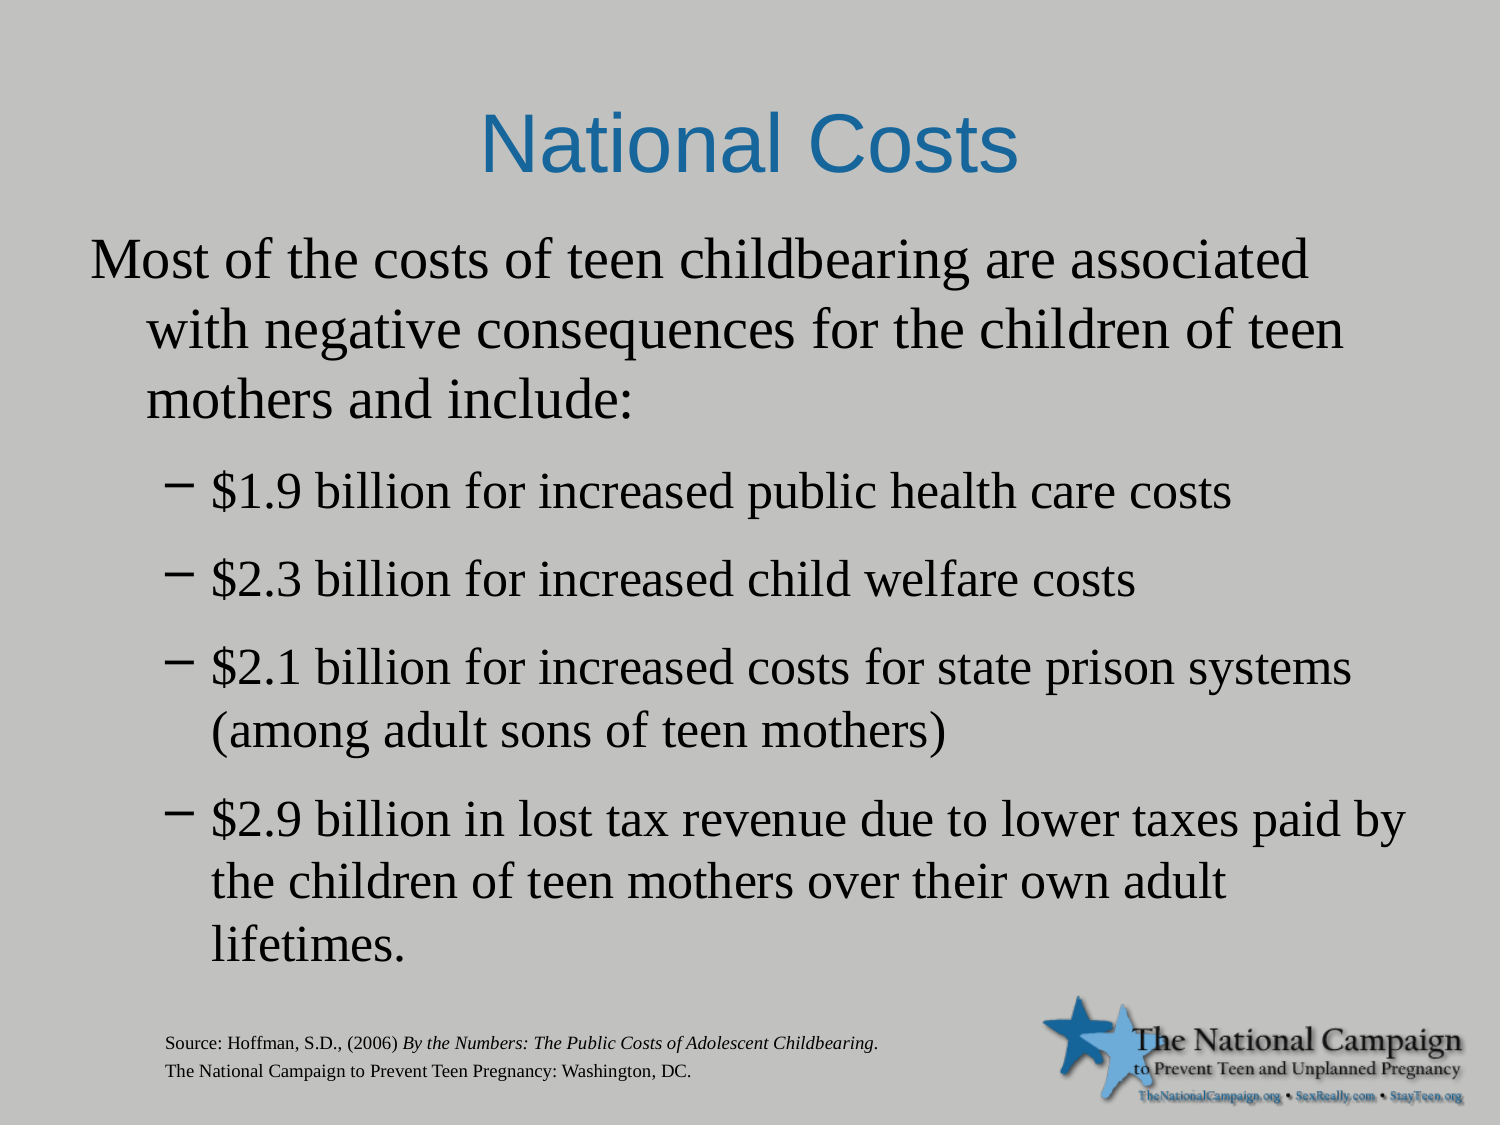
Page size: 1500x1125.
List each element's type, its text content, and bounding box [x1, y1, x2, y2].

title National Costs [74, 44, 1426, 212]
list Most of the costs of teen childbearing are associated with negative consequences for the children of teen mothers and include: $1.9 billion for increased public health care costs $2.3 billion for increased child welfare costs $2.1 billion for increased costs for state prison systems (among adult sons of teen mothers) $2.9 billion in lost tax revenue due to lower taxes paid by the children of teen mothers over their own adult lifetimes. Source: Hoffman, S.D., (2006) By the Numbers: The Public Costs of Adolescent Childbearing. The National Campaign to Prevent Teen Pregnancy: Washington, DC. [74, 212, 1426, 1006]
picture [1037, 990, 1476, 1113]
